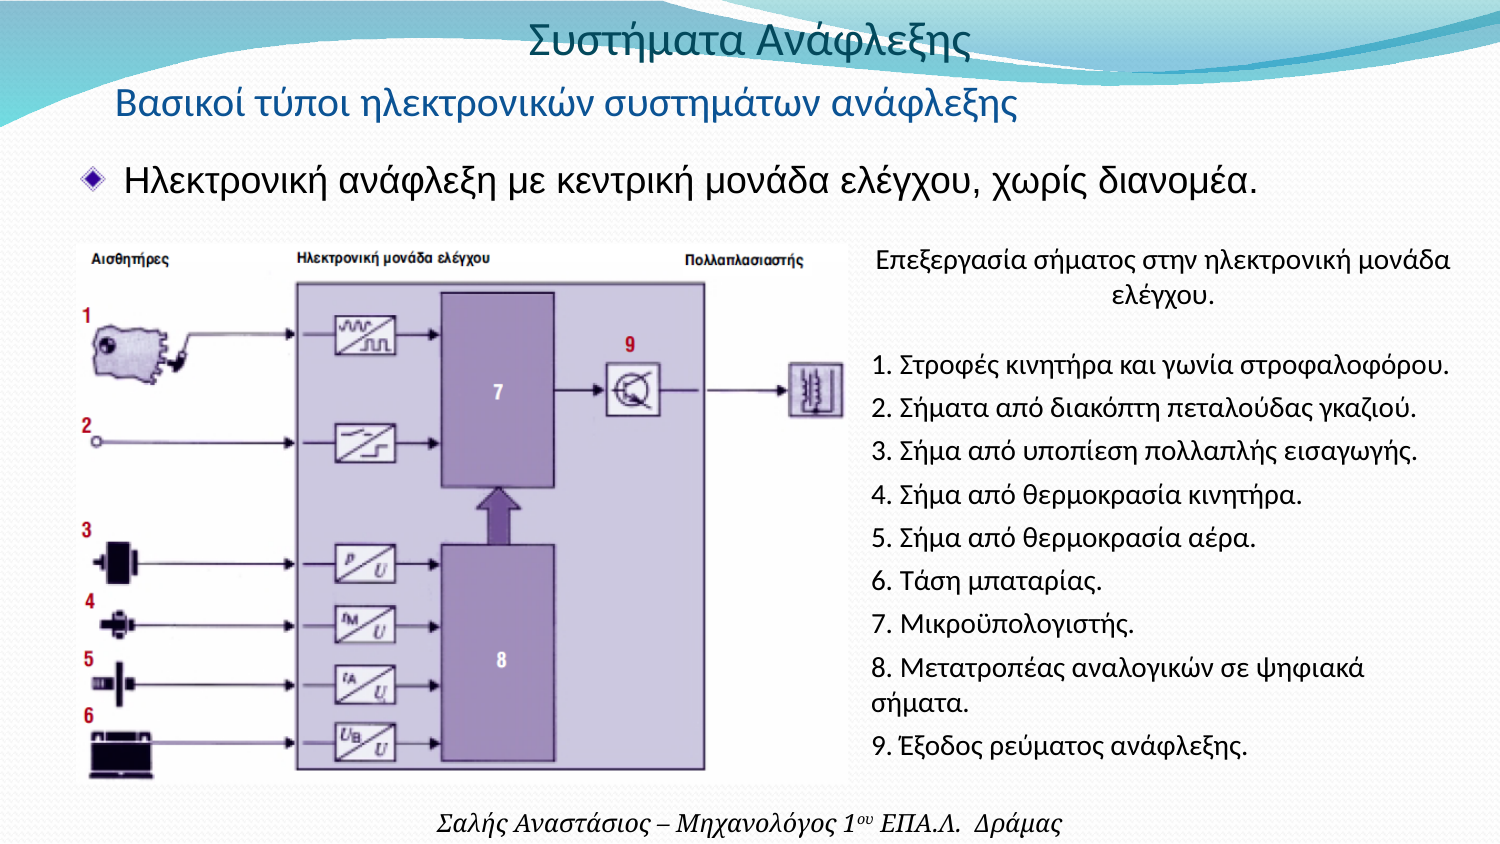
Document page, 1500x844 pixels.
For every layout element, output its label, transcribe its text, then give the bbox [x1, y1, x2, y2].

picture [0, 0, 1500, 844]
text_box Επεξεργασία σήματος στην ηλεκτρονική μονάδα ελέγχου. 1. Στροφές κινητήρα και γωνία στροφαλοφόρου. 2. Σήματα από διακόπτη πεταλούδας γκαζιού. 3. Σήμα από υποπίεση πολλαπλής εισαγωγής. 4. Σήμα από θερμοκρασία κινητήρα. 5. Σήμα από θερμοκρασία αέρα. 6. Τάση μπαταρίας. 7. Μικροϋπολογιστής. 8. Μετατροπέας αναλογικών σε ψηφιακά σήματα. 9. Έξοδος ρεύματος ανάφλεξης. [856, 232, 1471, 769]
text_box Συστήματα Ανάφλεξης [29, 0, 1471, 73]
text_box Ηλεκτρονική ανάφλεξη με κεντρική μονάδα ελέγχου, χωρίς διανομέα. [64, 148, 1447, 209]
text_box Βασικοί τύποι ηλεκτρονικών συστημάτων ανάφλεξης [100, 67, 1270, 133]
